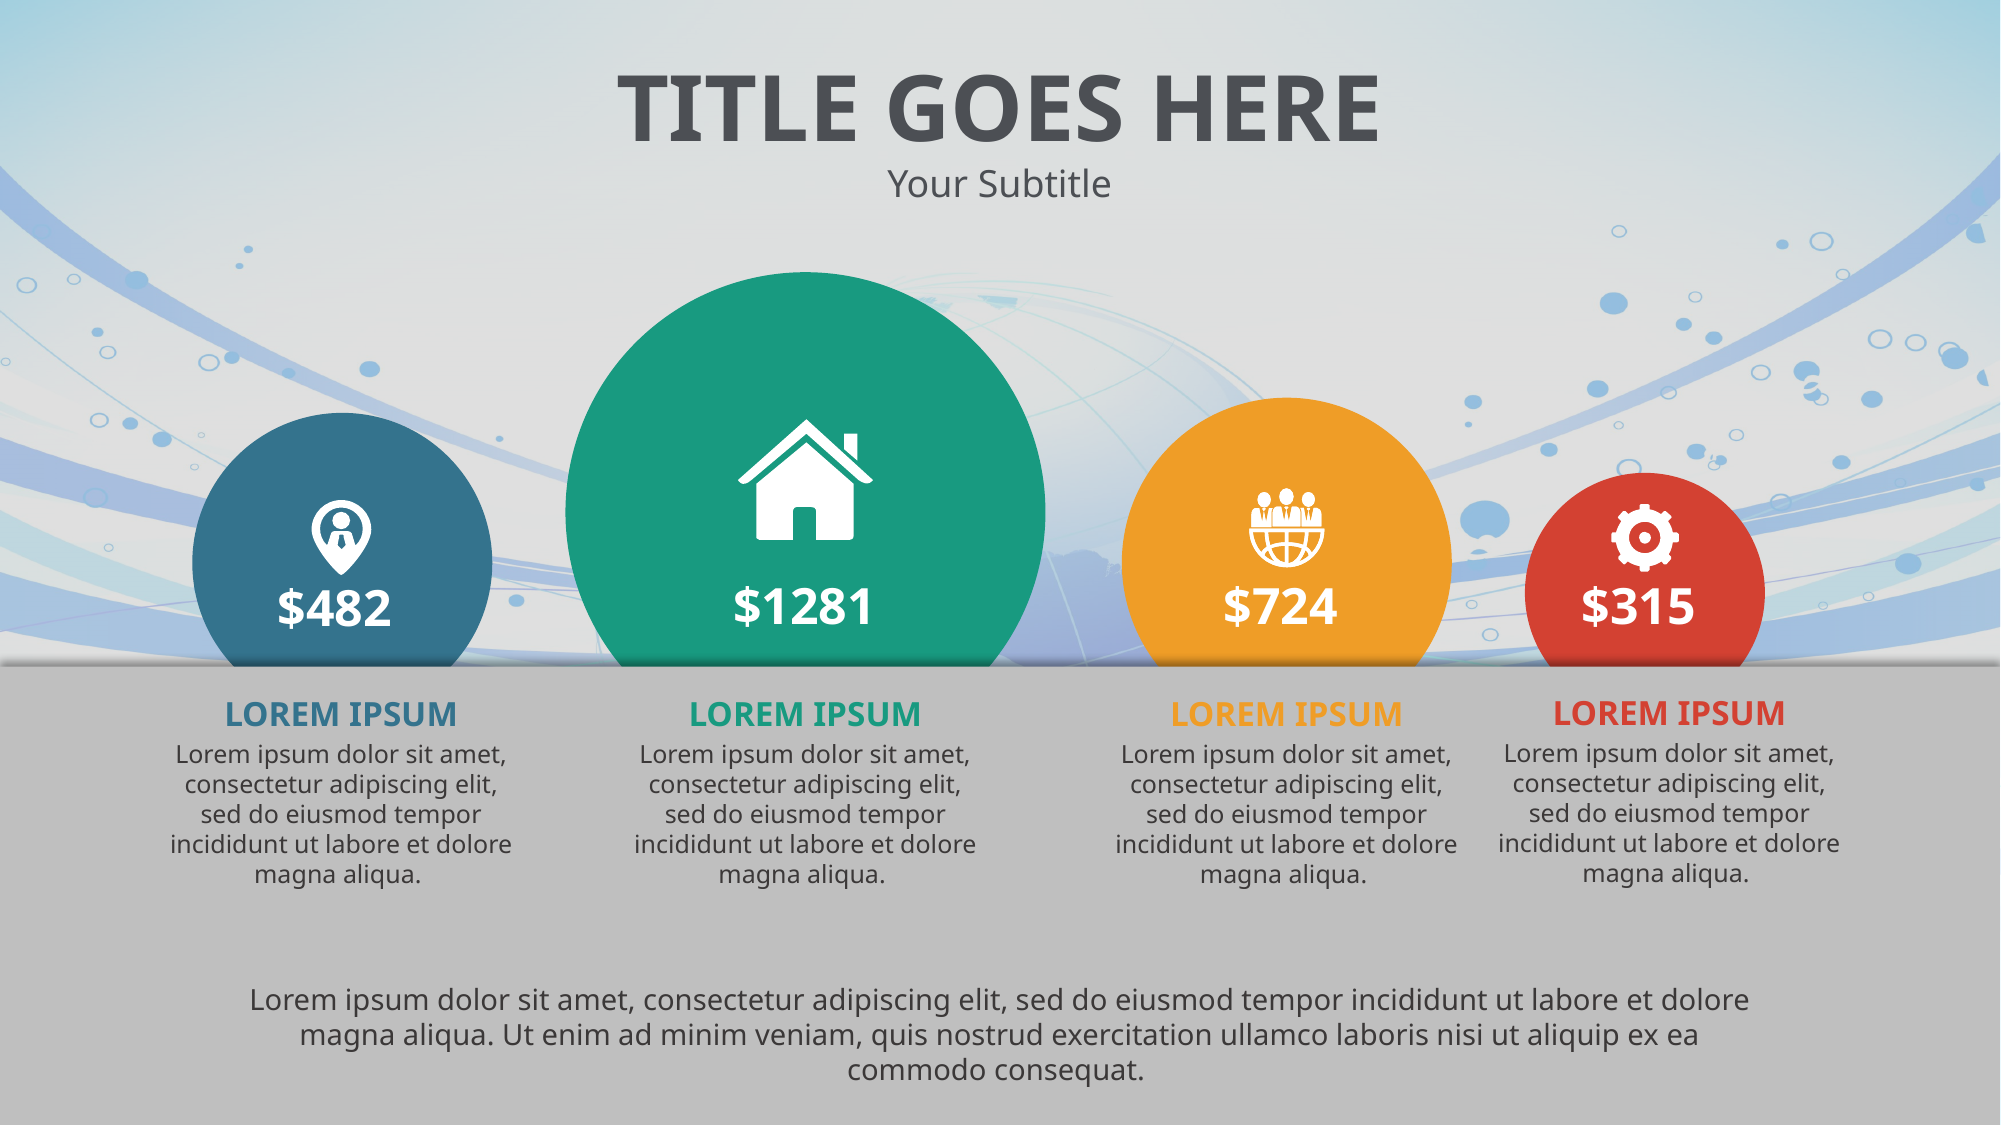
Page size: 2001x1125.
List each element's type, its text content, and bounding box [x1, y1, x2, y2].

text_box [1120, 396, 1453, 655]
text_box [1611, 504, 1679, 567]
text_box [737, 419, 873, 484]
text_box [756, 442, 854, 540]
text_box [0, 666, 2000, 1125]
text_box [1523, 471, 1766, 655]
text_box $1281 [718, 567, 893, 642]
text_box $724 [1208, 567, 1365, 642]
text_box [191, 411, 494, 655]
text_box LOREM IPSUM Lorem ipsum dolor sit amet, consectetur adipiscing elit, sed do eiusmod tempor incididunt ut labore et dolore magna aliqua. [1099, 686, 1475, 896]
text_box [564, 271, 1047, 655]
text_box LOREM IPSUM Lorem ipsum dolor sit amet, consectetur adipiscing elit, sed do eiusmod tempor incididunt ut labore et dolore magna aliqua. [617, 686, 993, 896]
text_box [311, 499, 372, 575]
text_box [1249, 488, 1325, 568]
text_box TITLE GOES HERE Your Subtitle [548, 42, 1452, 212]
text_box $482 [263, 569, 420, 645]
text_box LOREM IPSUM Lorem ipsum dolor sit amet, consectetur adipiscing elit, sed do eiusmod tempor incididunt ut labore et dolore magna aliqua. [1481, 685, 1857, 895]
text_box $315 [1566, 567, 1723, 642]
text_box LOREM IPSUM Lorem ipsum dolor sit amet, consectetur adipiscing elit, sed do eiusmod tempor incididunt ut labore et dolore magna aliqua. [153, 686, 529, 896]
text_box Lorem ipsum dolor sit amet, consectetur adipiscing elit, sed do eiusmod tempor incididunt ut labore et dolore magna aliqua. Ut enim ad minim veniam, quis nostrud exercitation ullamco laboris nisi ut aliquip ex ea commodo consequat. [229, 974, 1771, 1094]
